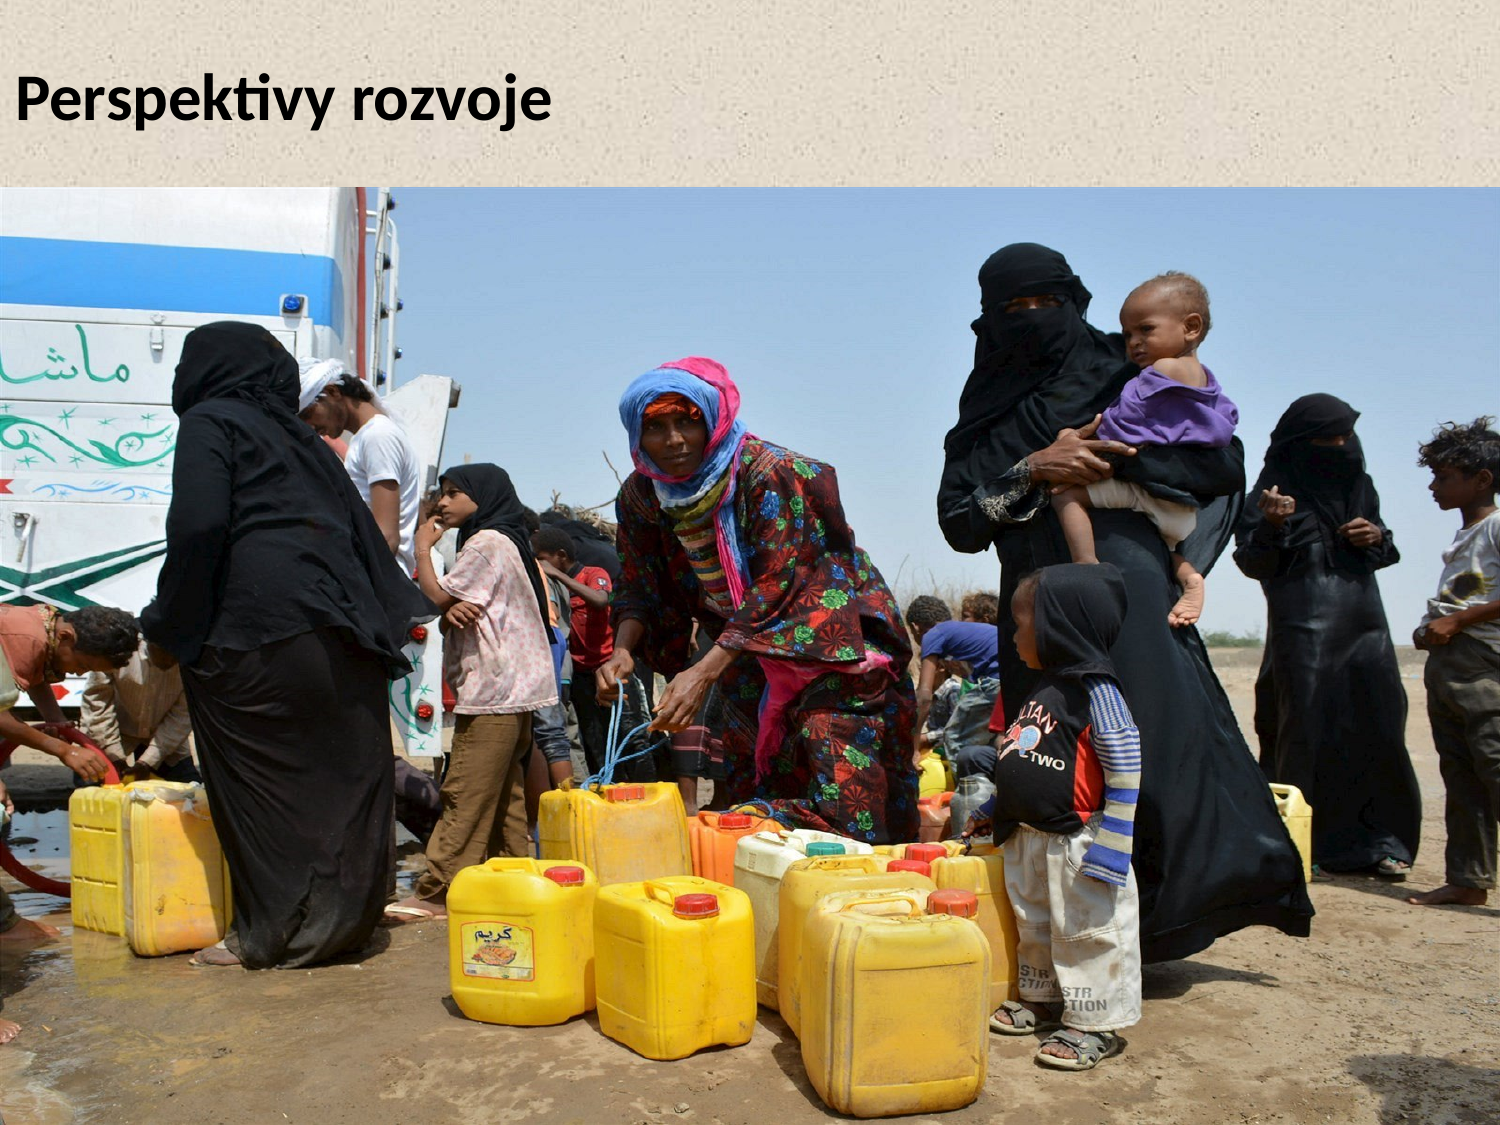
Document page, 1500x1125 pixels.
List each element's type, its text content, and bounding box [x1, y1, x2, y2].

title Perspektivy rozvoje [0, 0, 1500, 187]
picture [0, 187, 1500, 1125]
